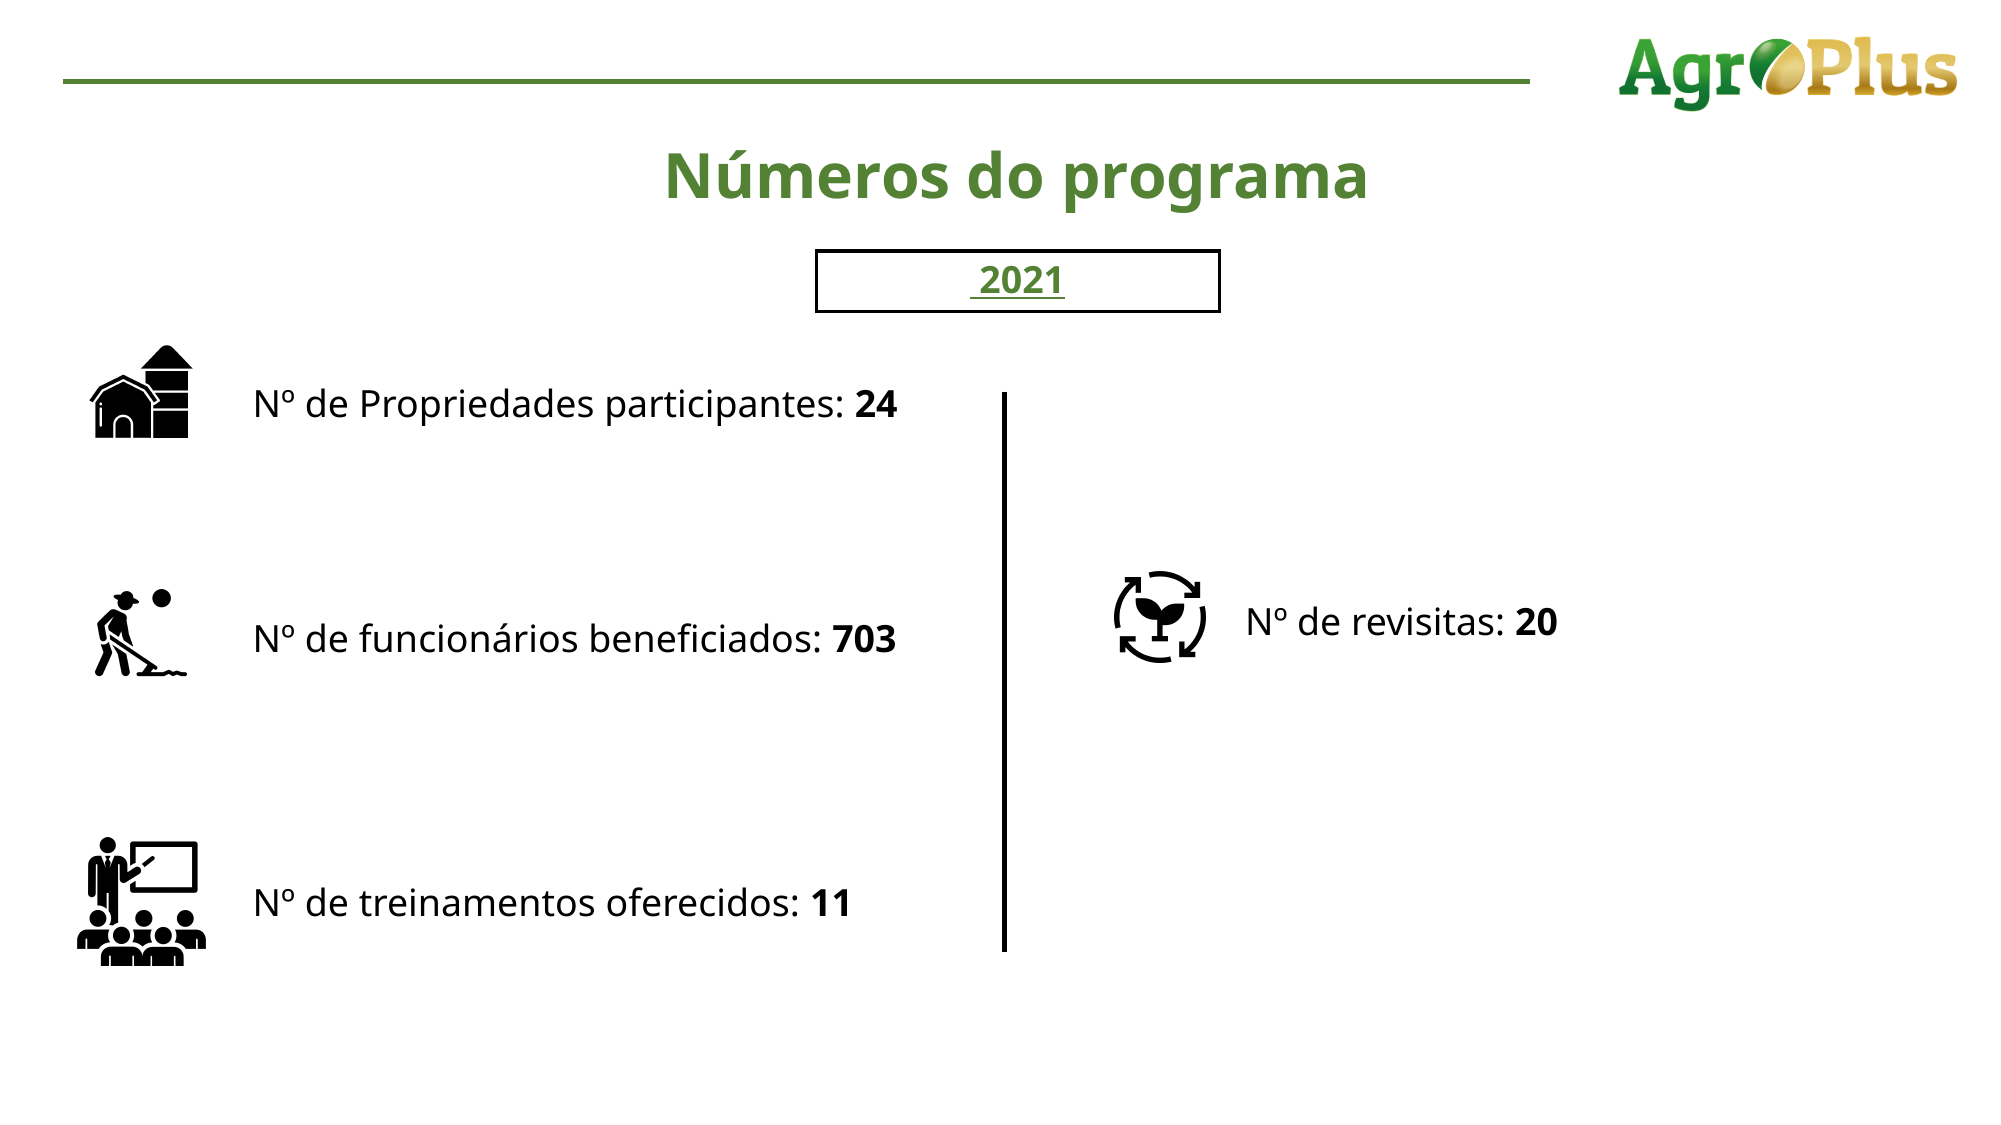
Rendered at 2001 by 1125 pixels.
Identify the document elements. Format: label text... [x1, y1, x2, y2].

picture [95, 586, 187, 678]
text_box Números do programa [629, 128, 1405, 219]
text_box Nº de Propriedades participantes: 24 [237, 372, 938, 433]
picture [1114, 571, 1206, 663]
text_box [816, 250, 1221, 313]
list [81, 332, 201, 451]
text_box Nº de treinamentos oferecidos: 11 [237, 871, 938, 932]
text_box Nº de revisitas: 20 [1230, 590, 1831, 651]
text_box 2021 [804, 248, 1231, 309]
text_box Nº de funcionários beneficiados: 703 [237, 607, 949, 667]
picture [1562, 0, 2000, 167]
picture [76, 837, 206, 966]
